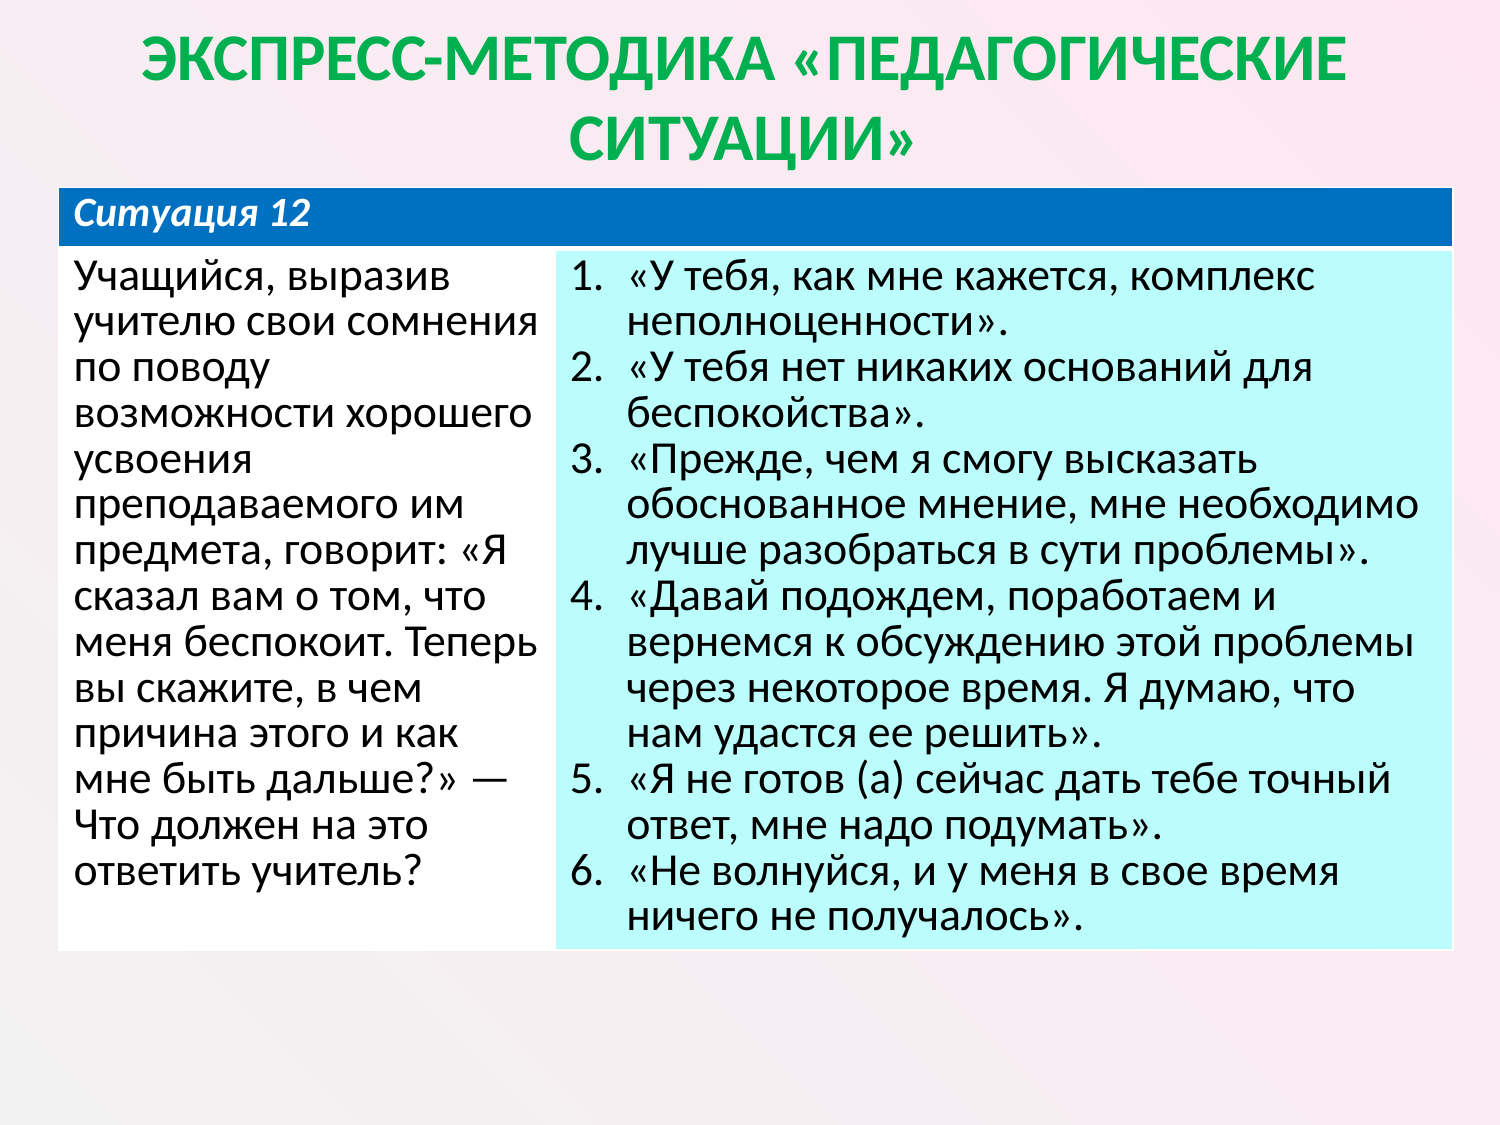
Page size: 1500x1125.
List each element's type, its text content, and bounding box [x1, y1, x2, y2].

table_header Ситуация 12 [59, 188, 1452, 246]
table_cell «У тебя, как мне кажется, комплекс неполноценности». «У тебя нет никаких оснований для беспокойства». «Прежде, чем я смогу высказать обоснованное мнение, мне необходимо лучше разобраться в сути проблемы». «Давай подождем, поработаем и вернемся к обсуждению этой проблемы через некоторое время. Я думаю, что нам удастся ее решить». «Я не готов (а) сейчас дать тебе точный ответ, мне надо подумать». «Не волнуйся, и у меня в свое время ничего не получалось». [556, 251, 1452, 949]
table_cell Учащийся, выразив учителю свои сомнения по поводу возможности хорошего усвоения преподаваемого им предмета, говорит: «Я сказал вам о том, что меня беспокоит. Теперь вы скажите, в чем причина этого и как мне быть дальше?» — Что должен на это ответить учитель? [59, 251, 554, 949]
title ЭКСПРЕСС-МЕТОДИКА «ПЕДАГОГИЧЕСКИЕ СИТУАЦИИ» [70, 0, 1421, 188]
